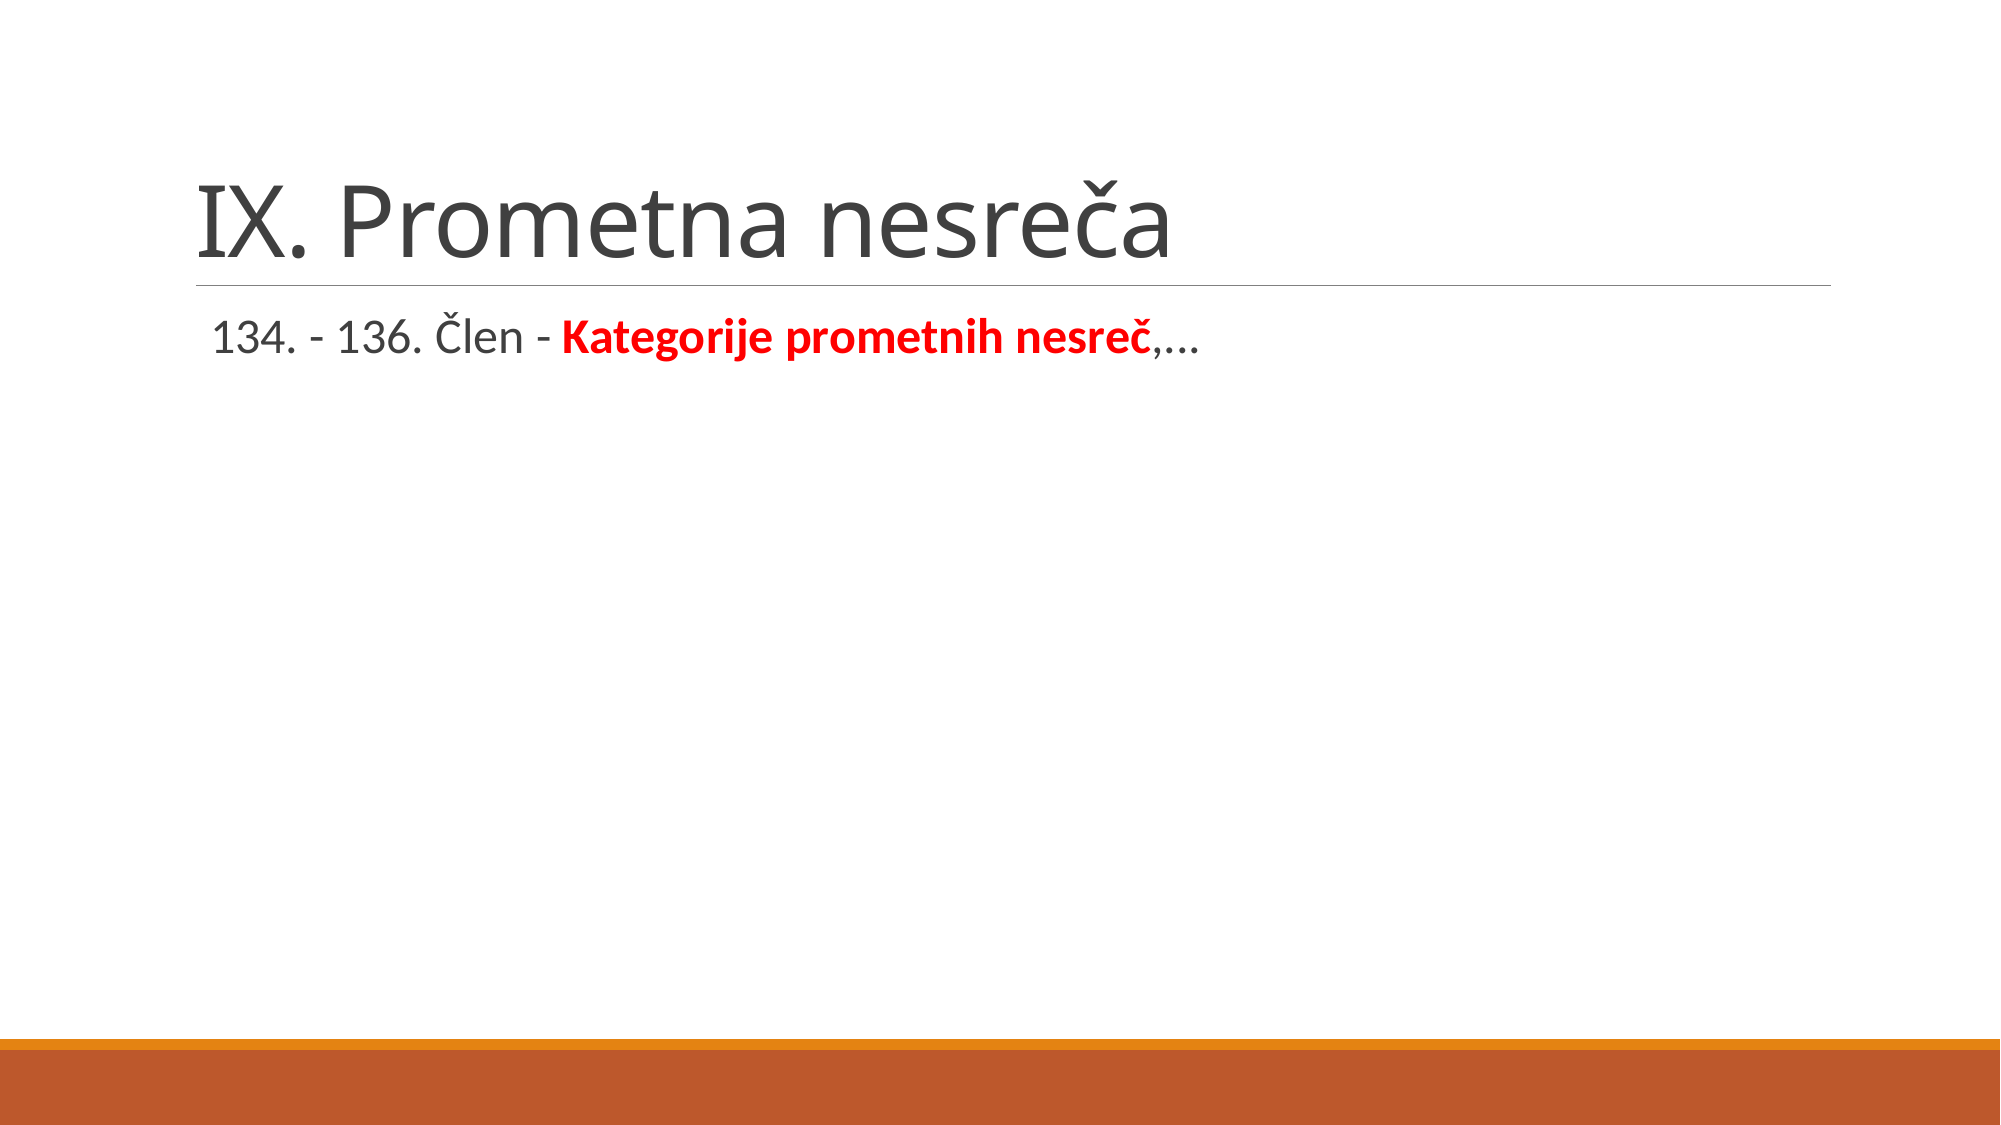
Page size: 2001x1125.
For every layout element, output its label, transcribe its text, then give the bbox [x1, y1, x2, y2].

title IX. Prometna nesreča [180, 47, 1830, 285]
list 134. - 136. Člen - Kategorije prometnih nesreč,... [180, 302, 1830, 963]
